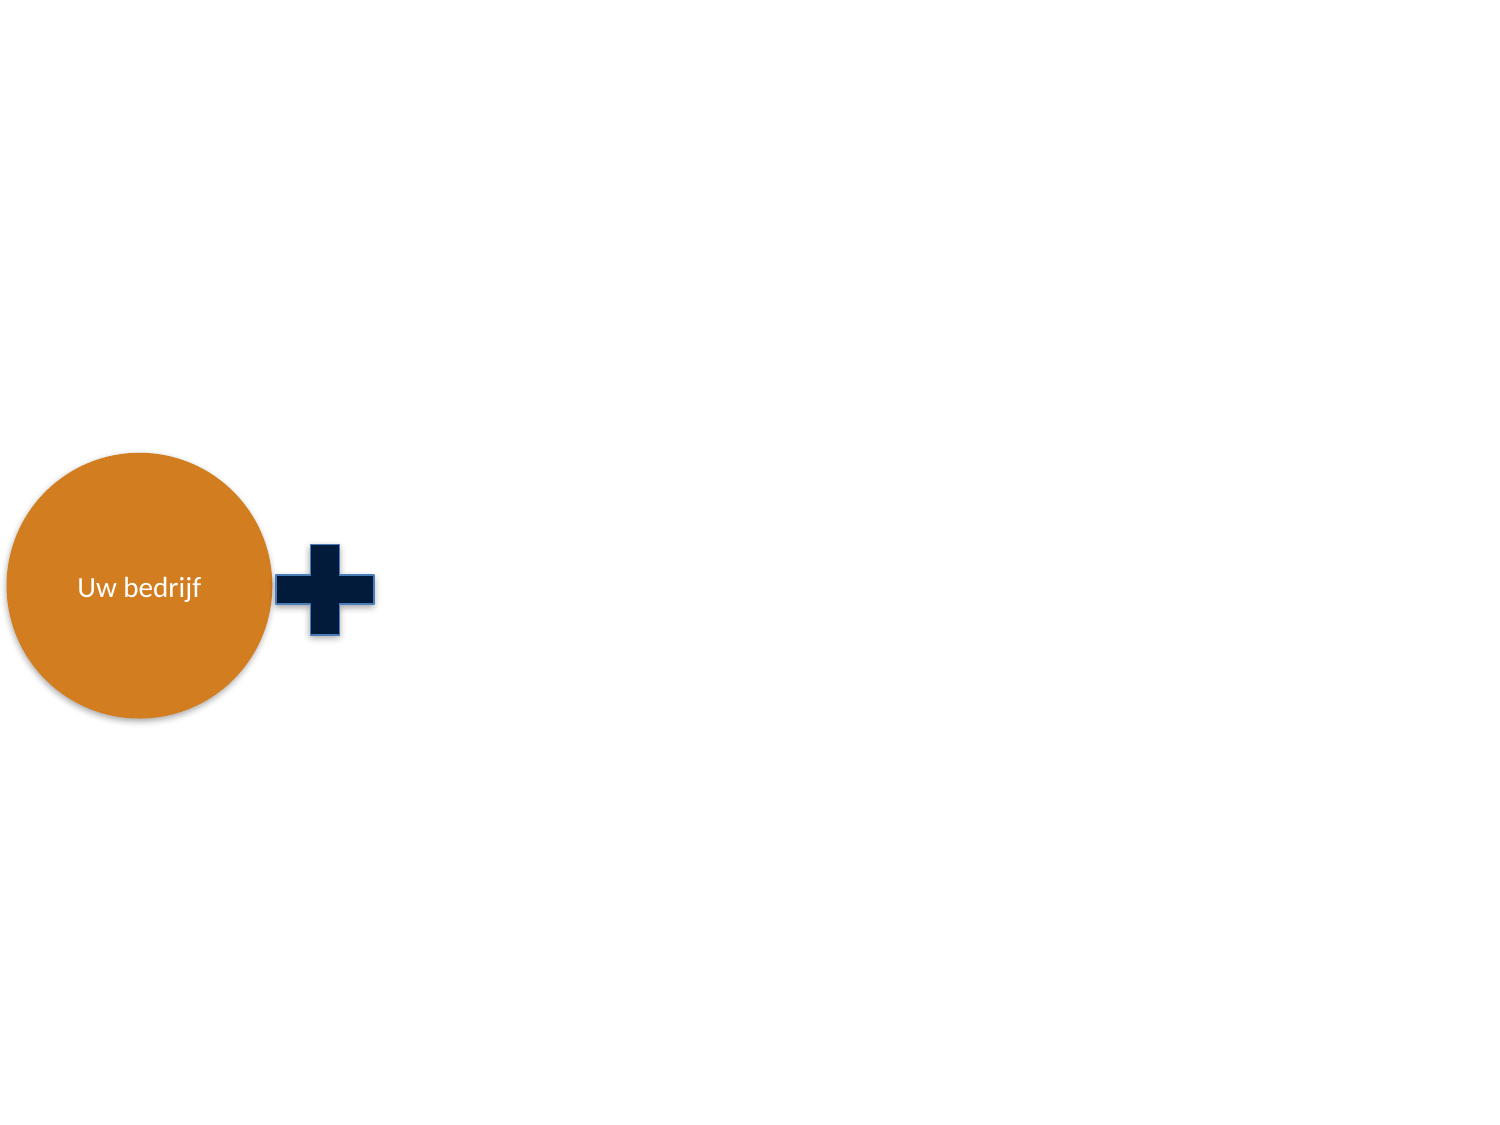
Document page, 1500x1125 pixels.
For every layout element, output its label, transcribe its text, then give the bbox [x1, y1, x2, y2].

text_box [275, 544, 375, 636]
text_box Uw bedrijf [5, 452, 273, 720]
